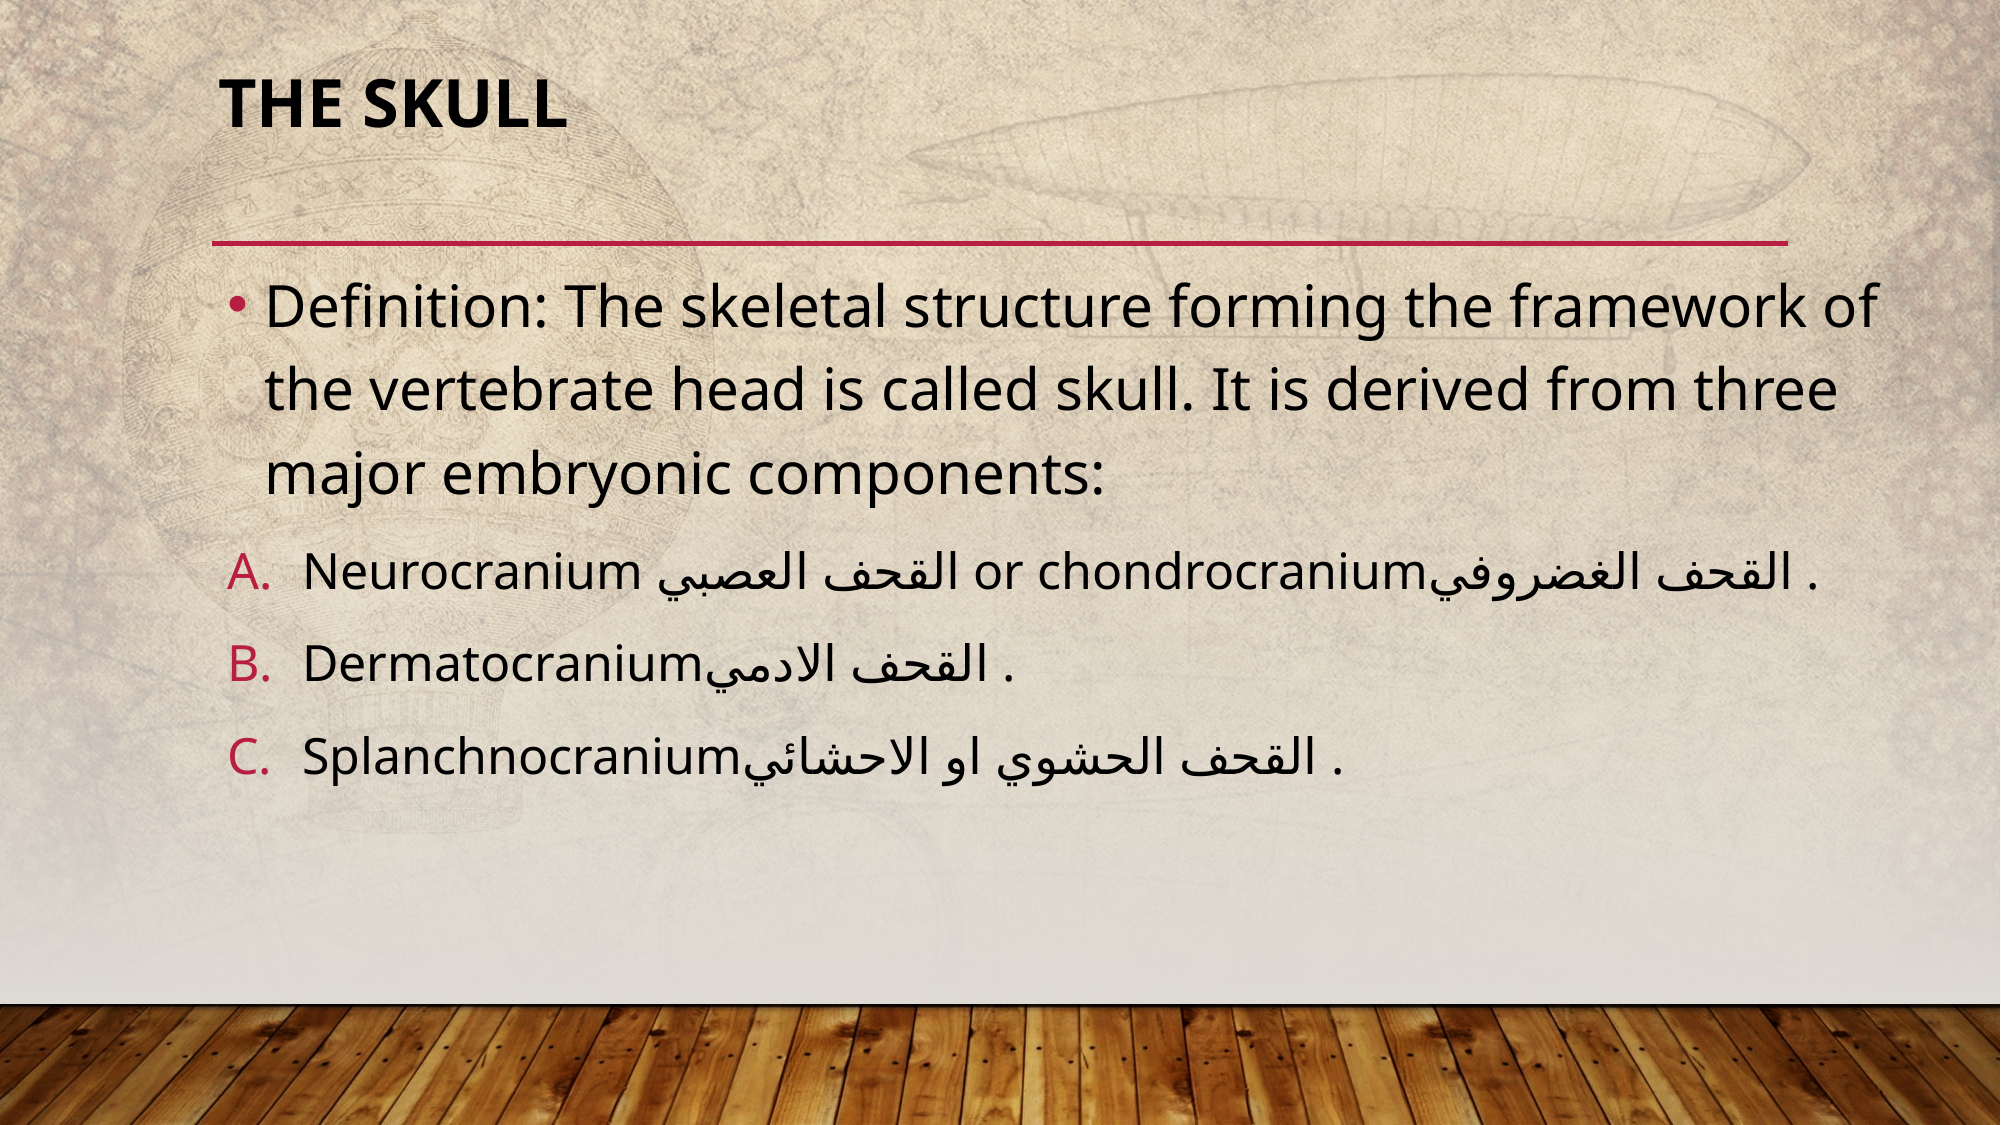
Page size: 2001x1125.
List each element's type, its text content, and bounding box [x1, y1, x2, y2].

list Definition: The skeletal structure forming the framework of the vertebrate head is called skull. It is derived from three major embryonic components: Neurocranium القحف العصبي or chondrocraniumالقحف الغضروفي . Dermatocraniumالقحف الادمي . Splanchnocraniumالقحف الحشوي او الاحشائي . [212, 247, 1906, 967]
picture [0, 1004, 2000, 1125]
title The skull [203, 62, 1779, 235]
